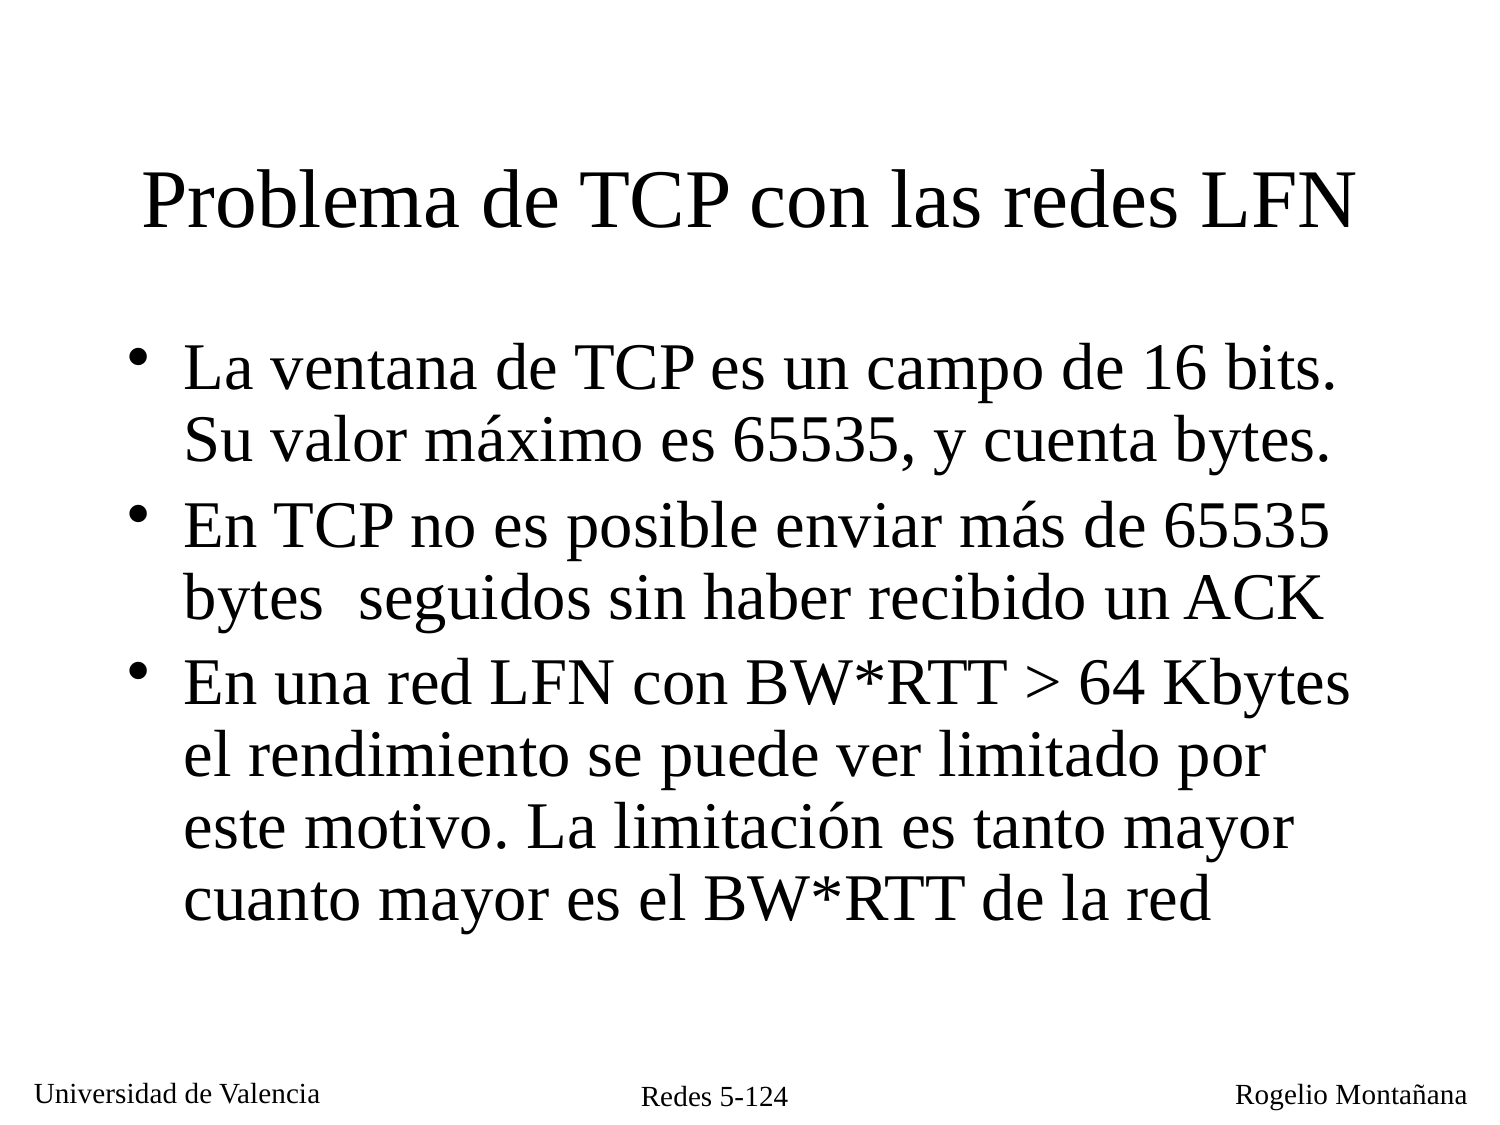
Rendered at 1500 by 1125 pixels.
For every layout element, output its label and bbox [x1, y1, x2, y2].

title [112, 99, 1388, 288]
list [112, 324, 1388, 1001]
